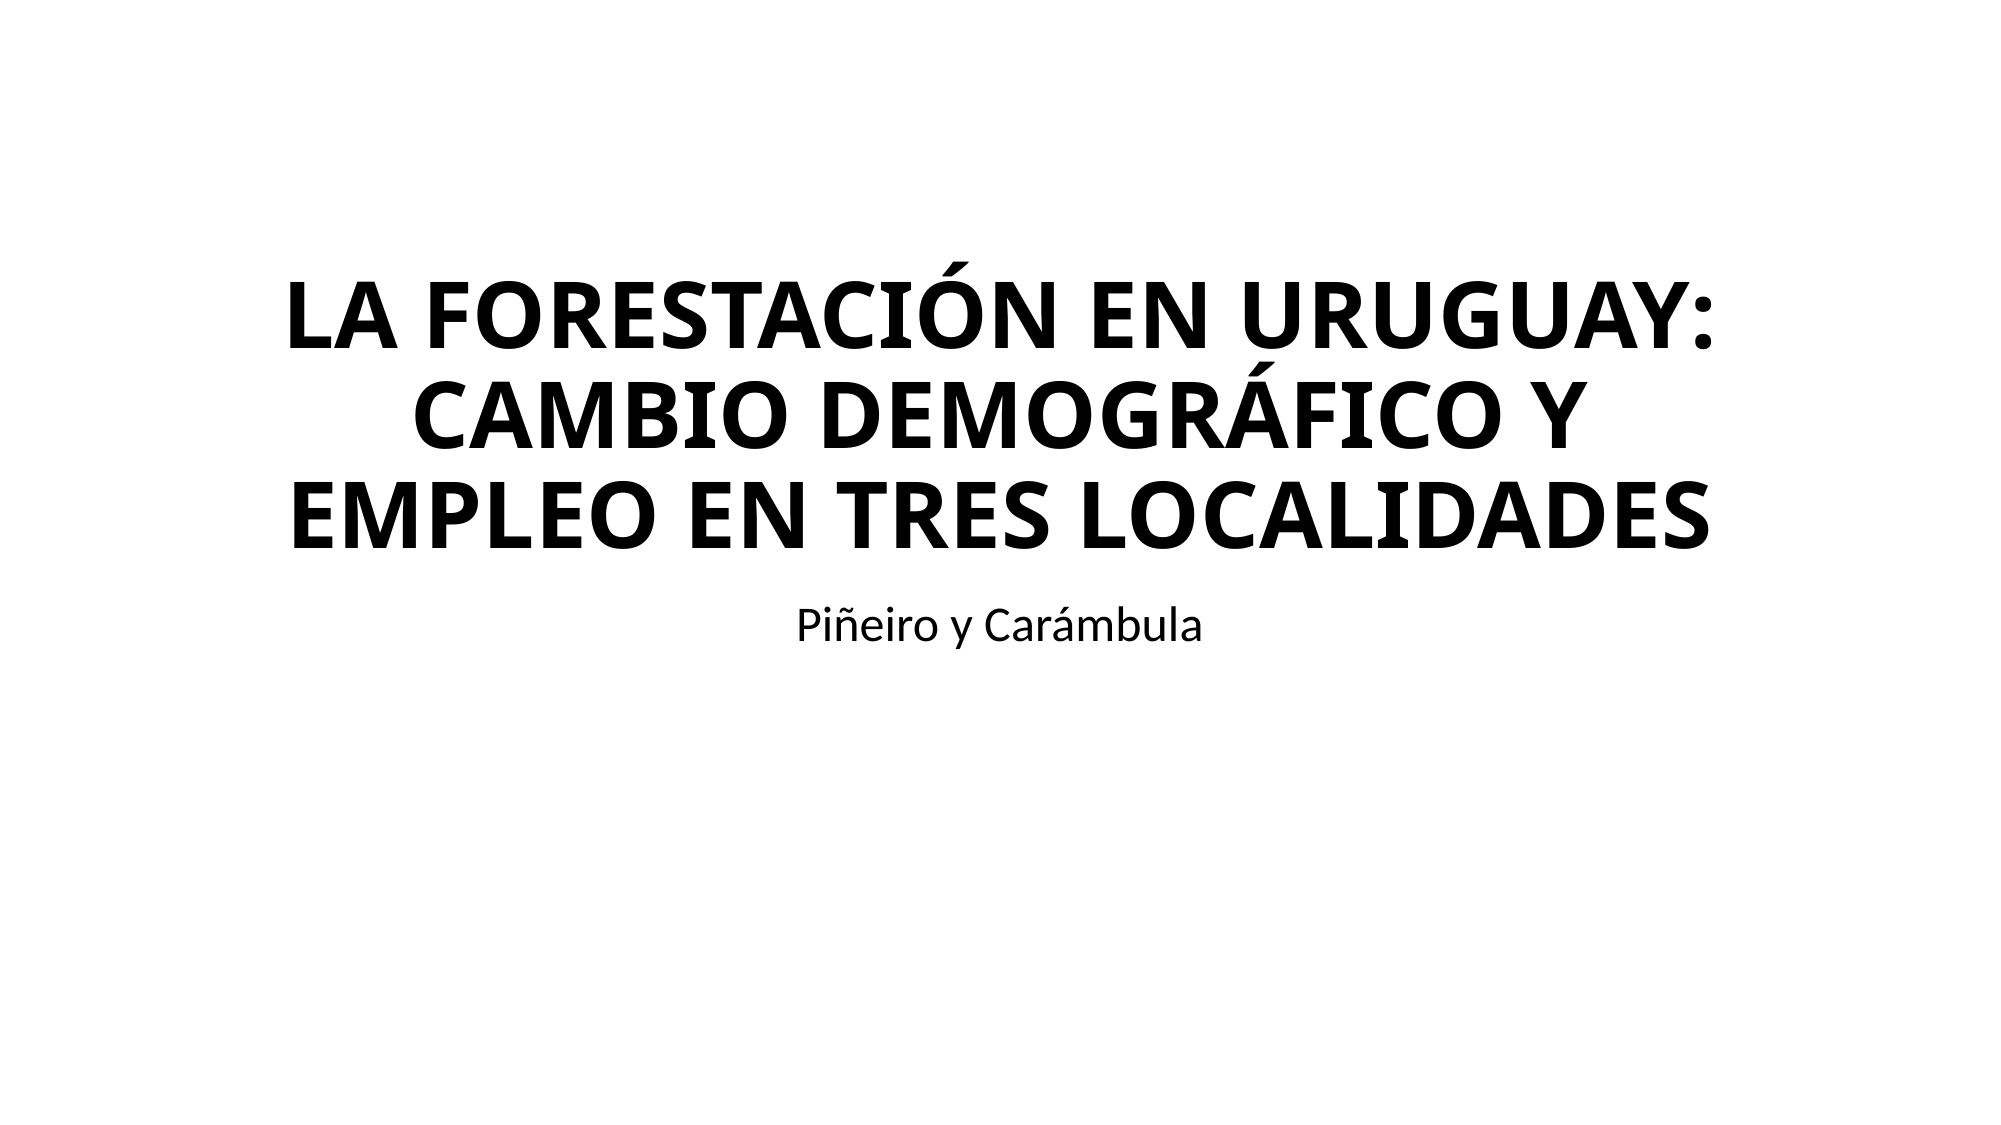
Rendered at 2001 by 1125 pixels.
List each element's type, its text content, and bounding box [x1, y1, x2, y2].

title LA FORESTACIÓN EN URUGUAY: CAMBIO DEMOGRÁFICO Y EMPLEO EN TRES LOCALIDADES [249, 184, 1750, 576]
subtitle Piñeiro y Carámbula [249, 590, 1750, 863]
